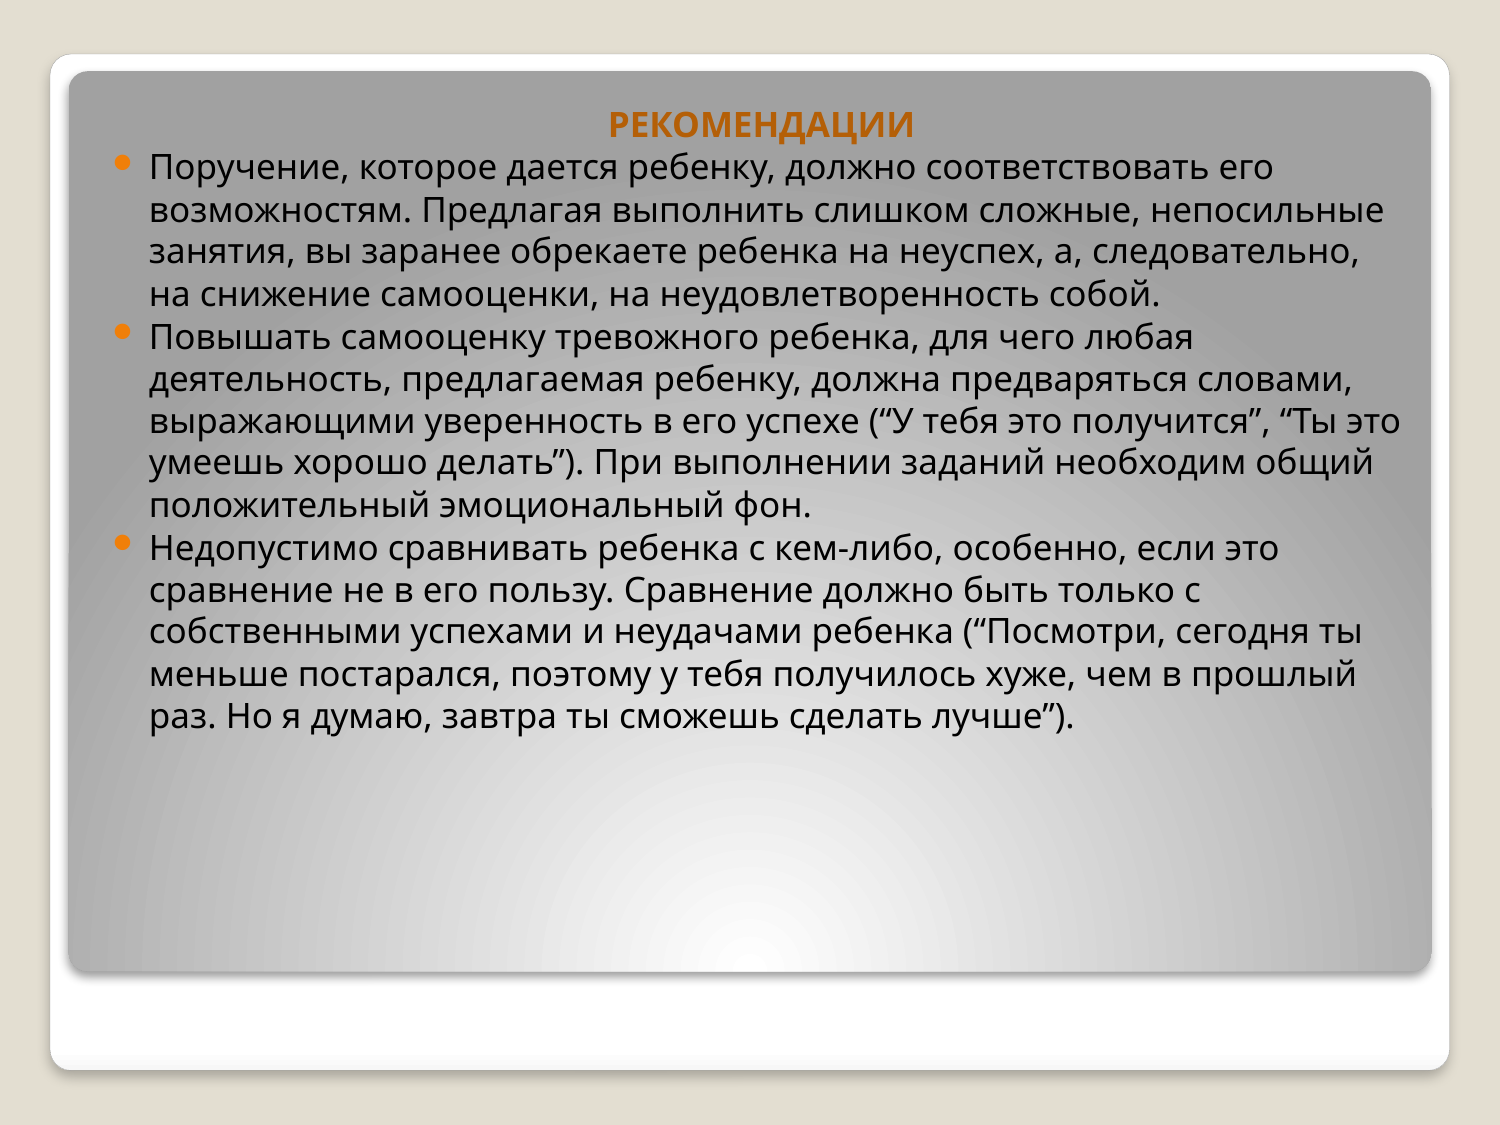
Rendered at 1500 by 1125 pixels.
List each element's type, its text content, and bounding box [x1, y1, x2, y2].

list РЕКОМЕНДАЦИИ Поручение, которое дается ребенку, должно соответствовать его возможностям. Предлагая выполнить слишком сложные, непосильные занятия, вы заранее обрекаете ребенка на неуспех, а, следовательно, на снижение самооценки, на неудовлетворенность собой. Повышать самооценку тревожного ребенка, для чего любая деятельность, предлагаемая ребенку, должна предваряться словами, выражающими уверенность в его успехе (“У тебя это получится”, “Ты это умеешь хорошо делать”). При выполнении заданий необходим общий положительный эмоциональный фон. Недопустимо сравнивать ребенка с кем-либо, особенно, если это сравнение не в его пользу. Сравнение должно быть только с собственными успехами и неудачами ребенка (“Посмотри, сегодня ты меньше постарался, поэтому у тебя получилось хуже, чем в прошлый раз. Но я думаю, завтра ты сможешь сделать лучше”). [82, 86, 1425, 774]
